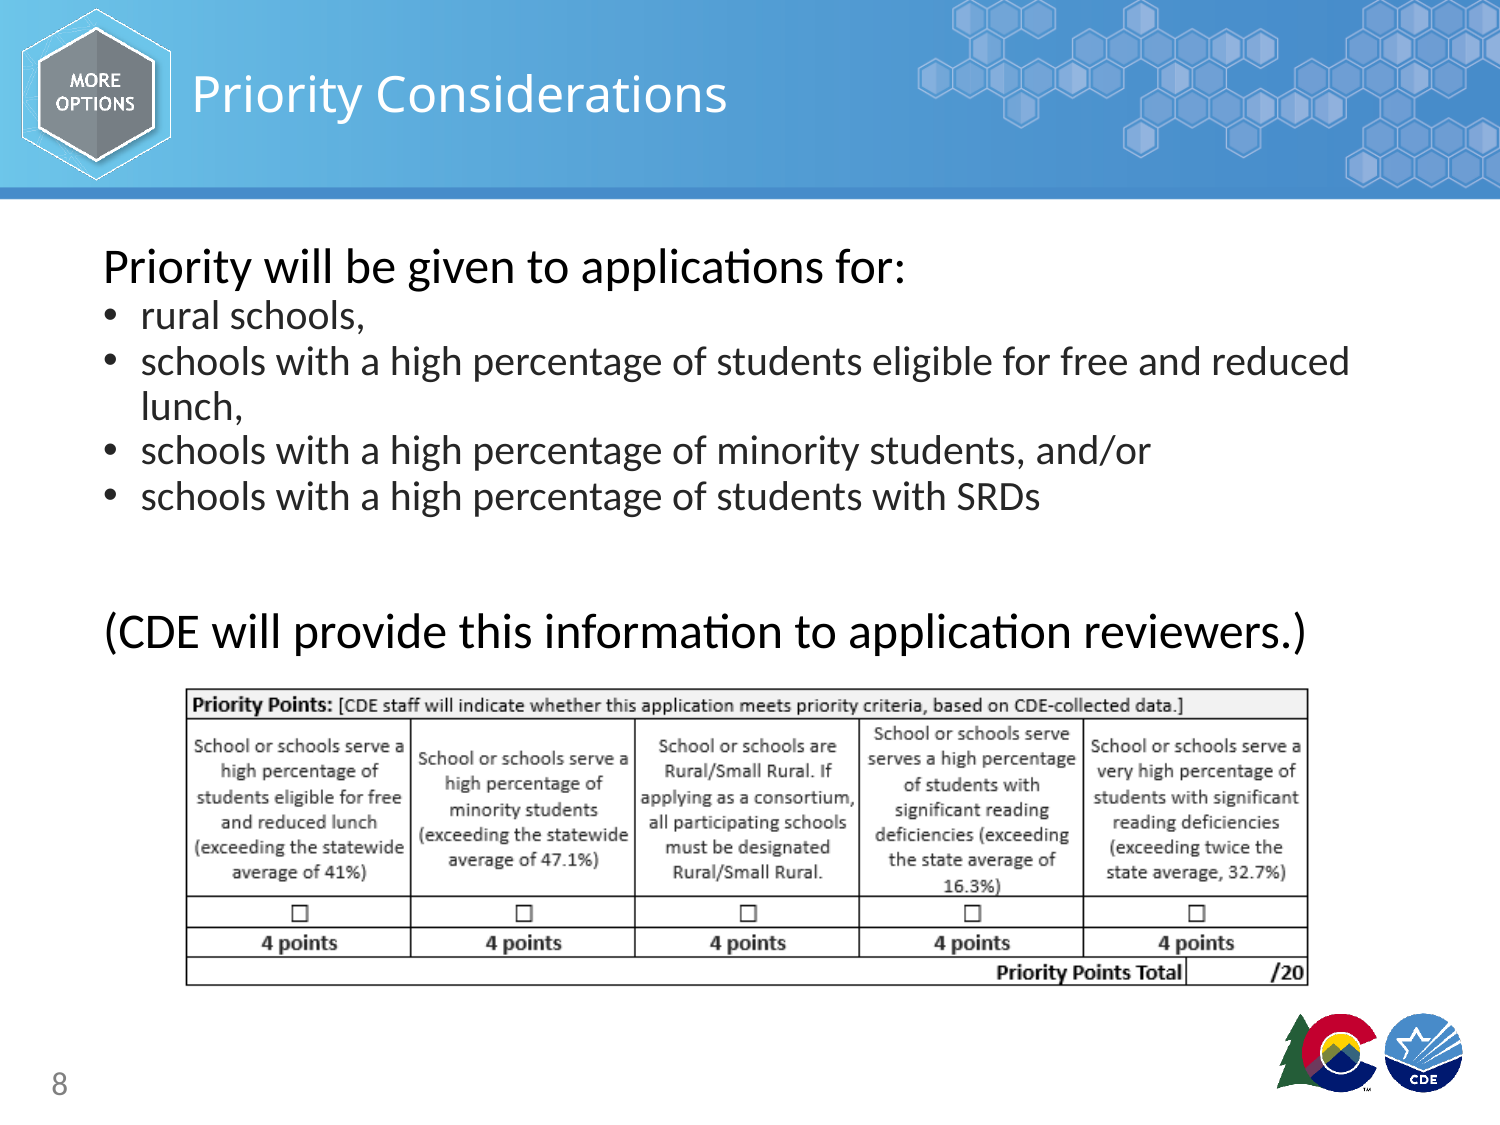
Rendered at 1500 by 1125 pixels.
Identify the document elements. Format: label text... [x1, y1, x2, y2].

picture [177, 670, 1323, 1002]
slide_number 8 [36, 1054, 375, 1115]
picture [1275, 1012, 1463, 1093]
title Priority Considerations [191, 68, 1038, 166]
picture [0, 0, 1500, 200]
list Priority will be given to applications for: rural schools, schools with a high percentage of students eligible for free and reduced lunch, schools with a high percentage of minority students, and/or schools with a high percentage of students with SRDs (CDE will provide this information to application reviewers.) [103, 239, 1397, 1002]
